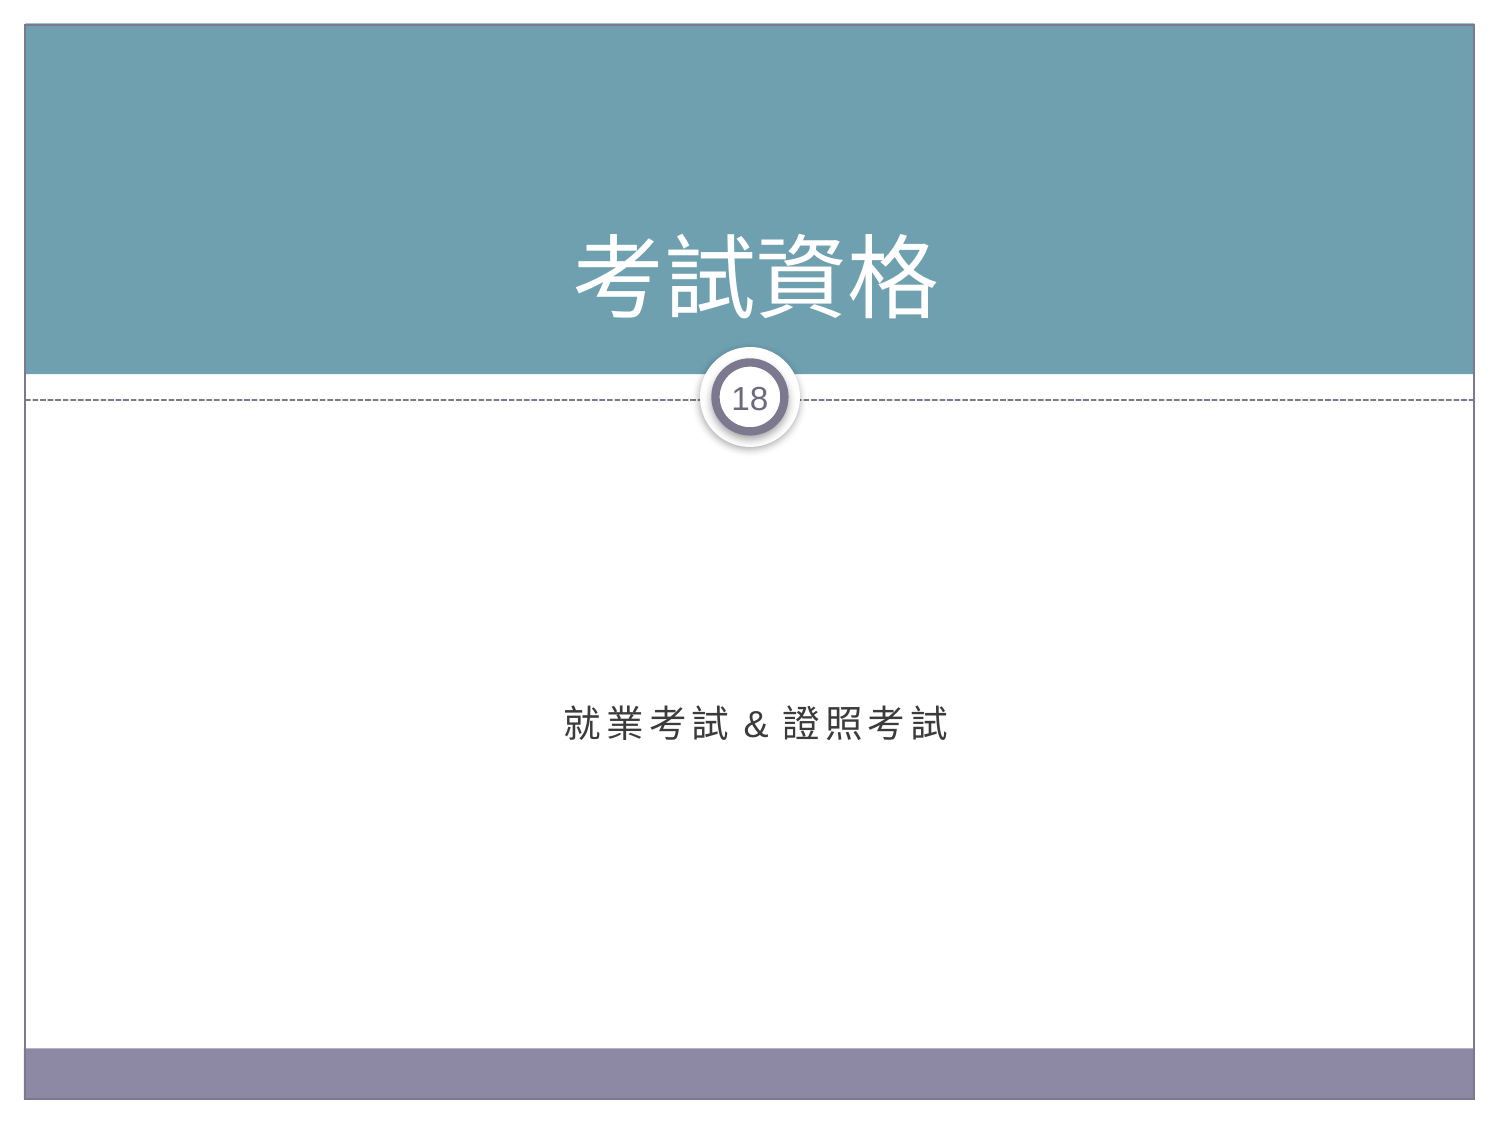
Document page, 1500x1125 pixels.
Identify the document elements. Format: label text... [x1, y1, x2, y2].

list 就業考試&證照考試 [224, 450, 1288, 997]
title 考試資格 [118, 87, 1394, 338]
slide_number 18 [712, 360, 788, 434]
